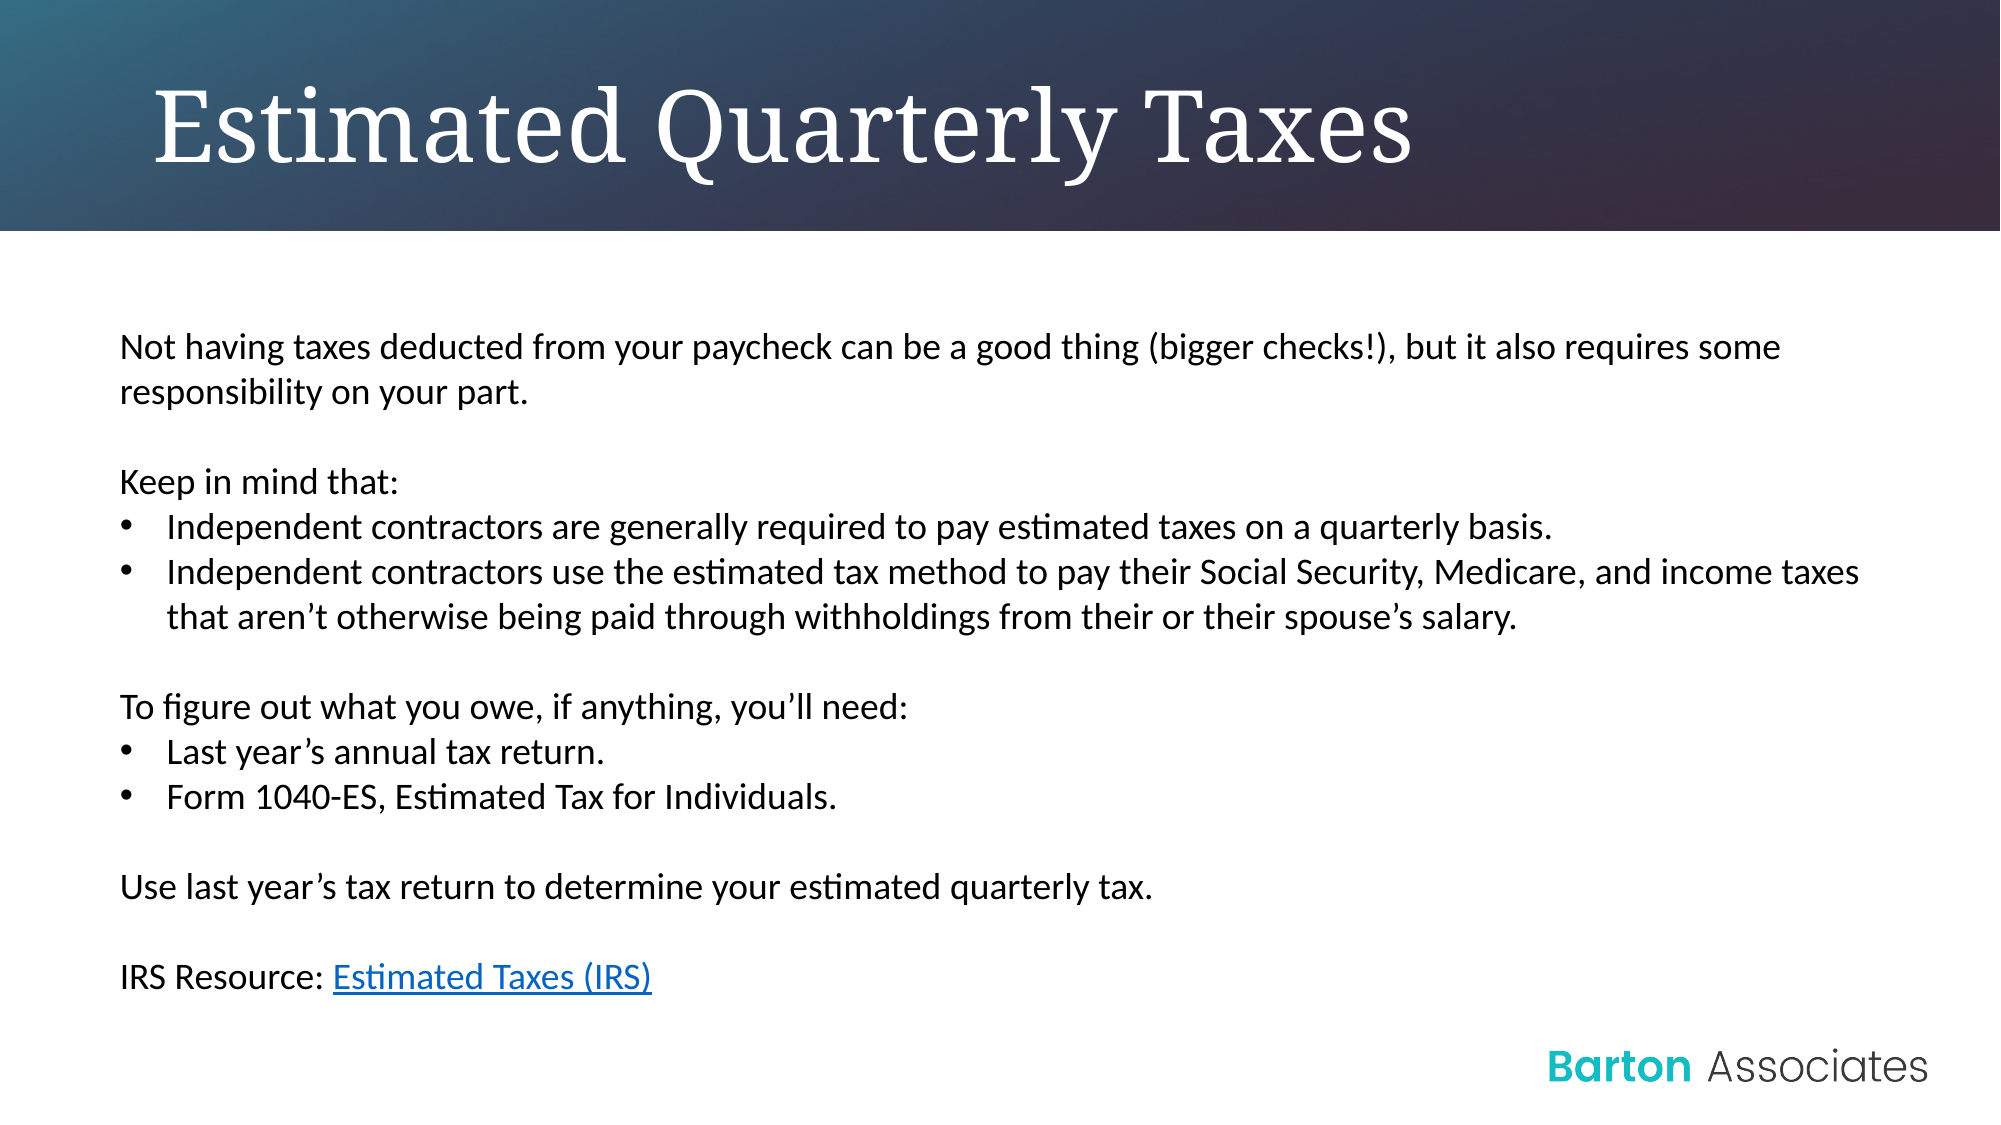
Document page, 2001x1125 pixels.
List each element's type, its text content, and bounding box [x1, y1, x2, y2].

picture [1544, 1047, 1935, 1086]
text_box Not having taxes deducted from your paycheck can be a good thing (bigger checks!), but it also requires some responsibility on your part. Keep in mind that: Independent contractors are generally required to pay estimated taxes on a quarterly basis. Independent contractors use the estimated tax method to pay their Social Security, Medicare, and income taxes that aren’t otherwise being paid through withholdings from their or their spouse’s salary. To figure out what you owe, if anything, you’ll need: Last year’s annual tax return. Form 1040-ES, Estimated Tax for Individuals. Use last year’s tax return to determine your estimated quarterly tax. IRS Resource: Estimated Taxes (IRS) [104, 314, 1890, 1005]
picture [0, 0, 2000, 231]
title Estimated Quarterly Taxes [137, 65, 1863, 195]
